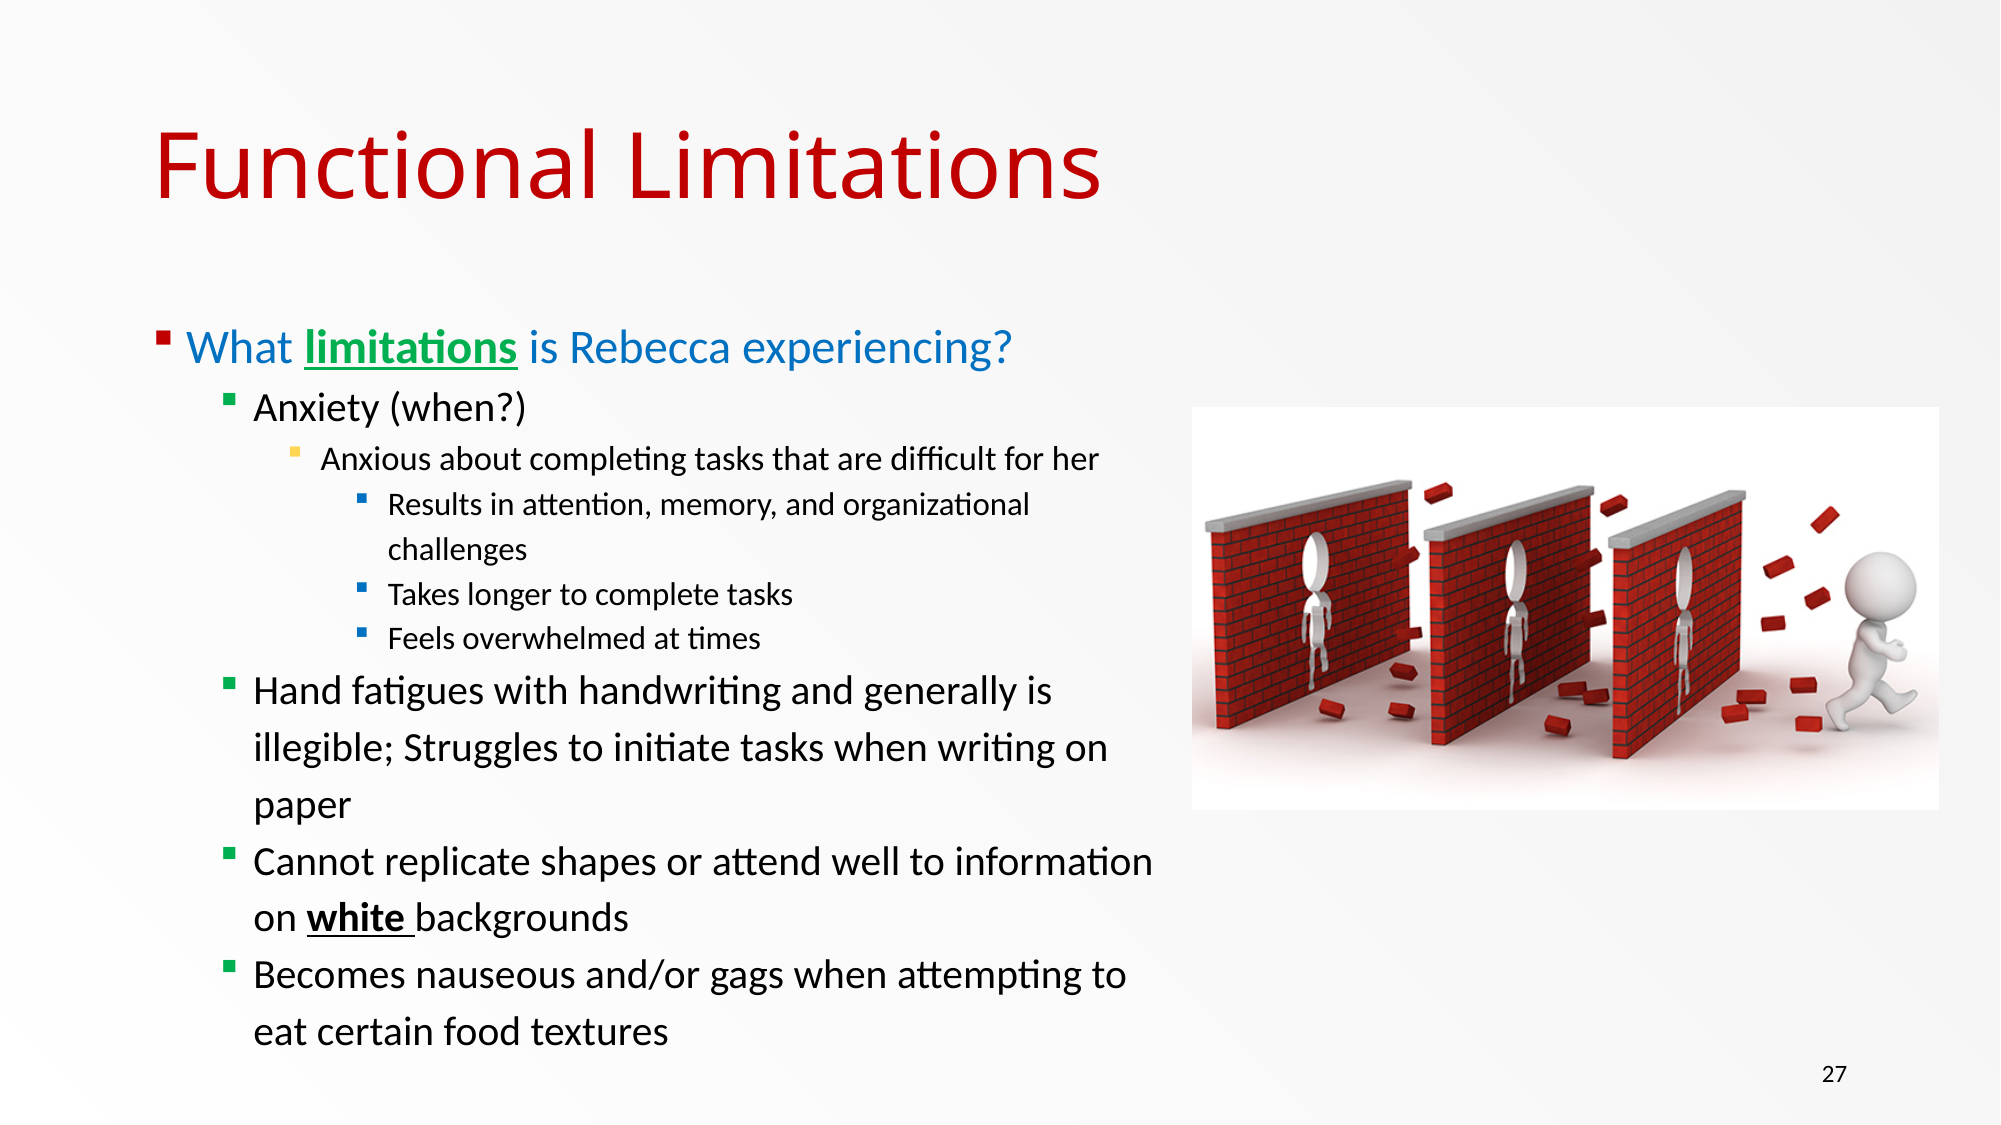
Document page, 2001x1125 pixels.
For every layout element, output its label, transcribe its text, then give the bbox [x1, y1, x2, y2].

slide_number 27 [1412, 1042, 1863, 1103]
title Functional Limitations [137, 59, 1863, 278]
list What limitations is Rebecca experiencing? Anxiety (when?) Anxious about completing tasks that are difficult for her Results in attention, memory, and organizational challenges Takes longer to complete tasks Feels overwhelmed at times Hand fatigues with handwriting and generally is illegible; Struggles to initiate tasks when writing on paper Cannot replicate shapes or attend well to information on white backgrounds Becomes nauseous and/or gags when attempting to eat certain food textures [137, 299, 1193, 1066]
picture [1192, 407, 1939, 810]
